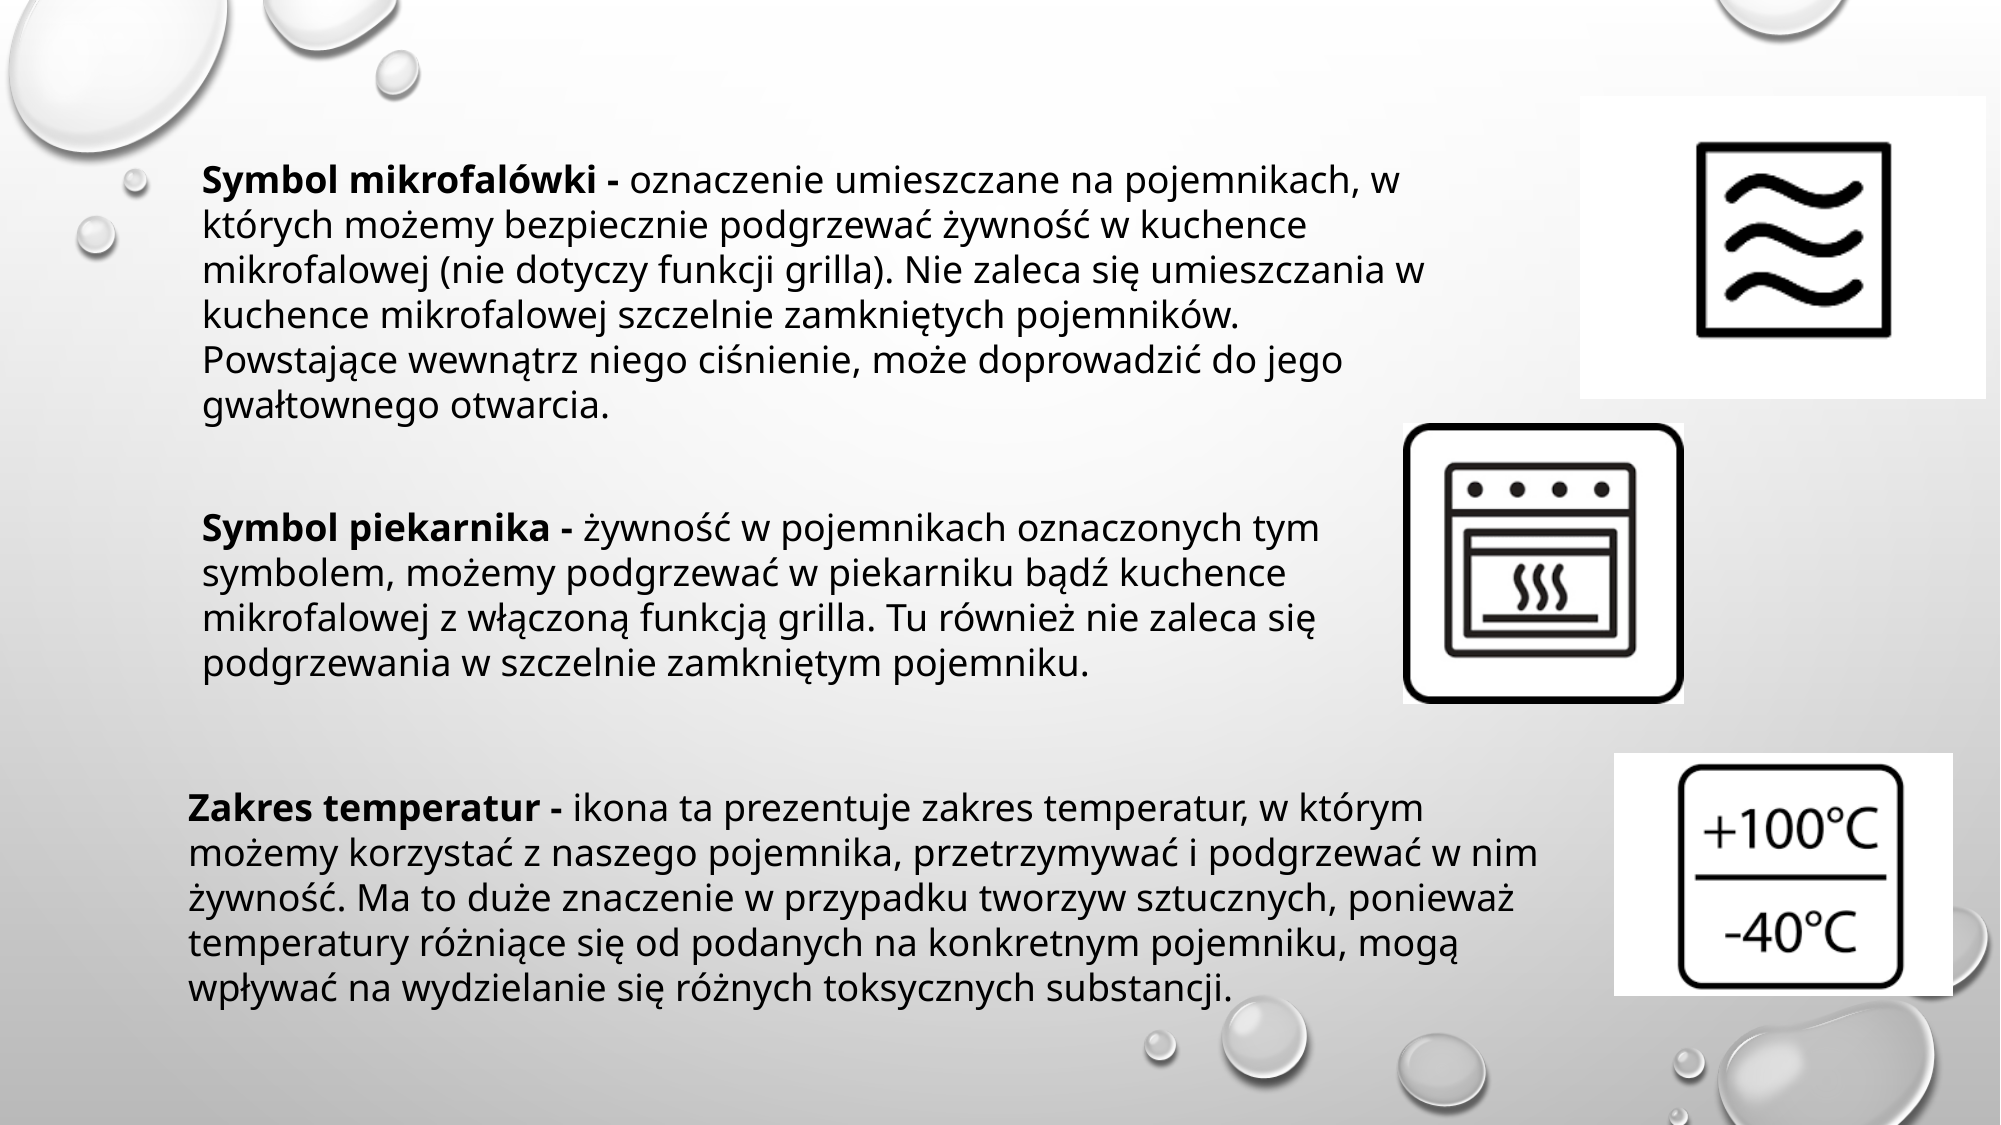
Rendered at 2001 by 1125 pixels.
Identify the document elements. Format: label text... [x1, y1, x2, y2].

text_box Zakres temperatur - ikona ta prezentuje zakres temperatur, w którym możemy korzystać z naszego pojemnika, przetrzymywać i podgrzewać w nim żywność. Ma to duże znaczenie w przypadku tworzyw sztucznych, ponieważ temperatury różniące się od podanych na konkretnym pojemniku, mogą wpływać na wydzielanie się różnych toksycznych substancji. [173, 776, 1560, 1017]
text_box Symbol piekarnika - żywność w pojemnikach oznaczonych tym symbolem, możemy podgrzewać w piekarniku bądź kuchence mikrofalowej z włączoną funkcją grilla. Tu również nie zaleca się podgrzewania w szczelnie zamkniętym pojemniku. [187, 496, 1462, 736]
text_box Symbol mikrofalówki - oznaczenie umieszczane na pojemnikach, w których możemy bezpiecznie podgrzewać żywność w kuchence mikrofalowej (nie dotyczy funkcji grilla). Nie zaleca się umieszczania w kuchence mikrofalowej szczelnie zamkniętych pojemników. Powstające wewnątrz niego ciśnienie, może doprowadzić do jego gwałtownego otwarcia. [187, 148, 1462, 478]
picture [0, 0, 2000, 1125]
